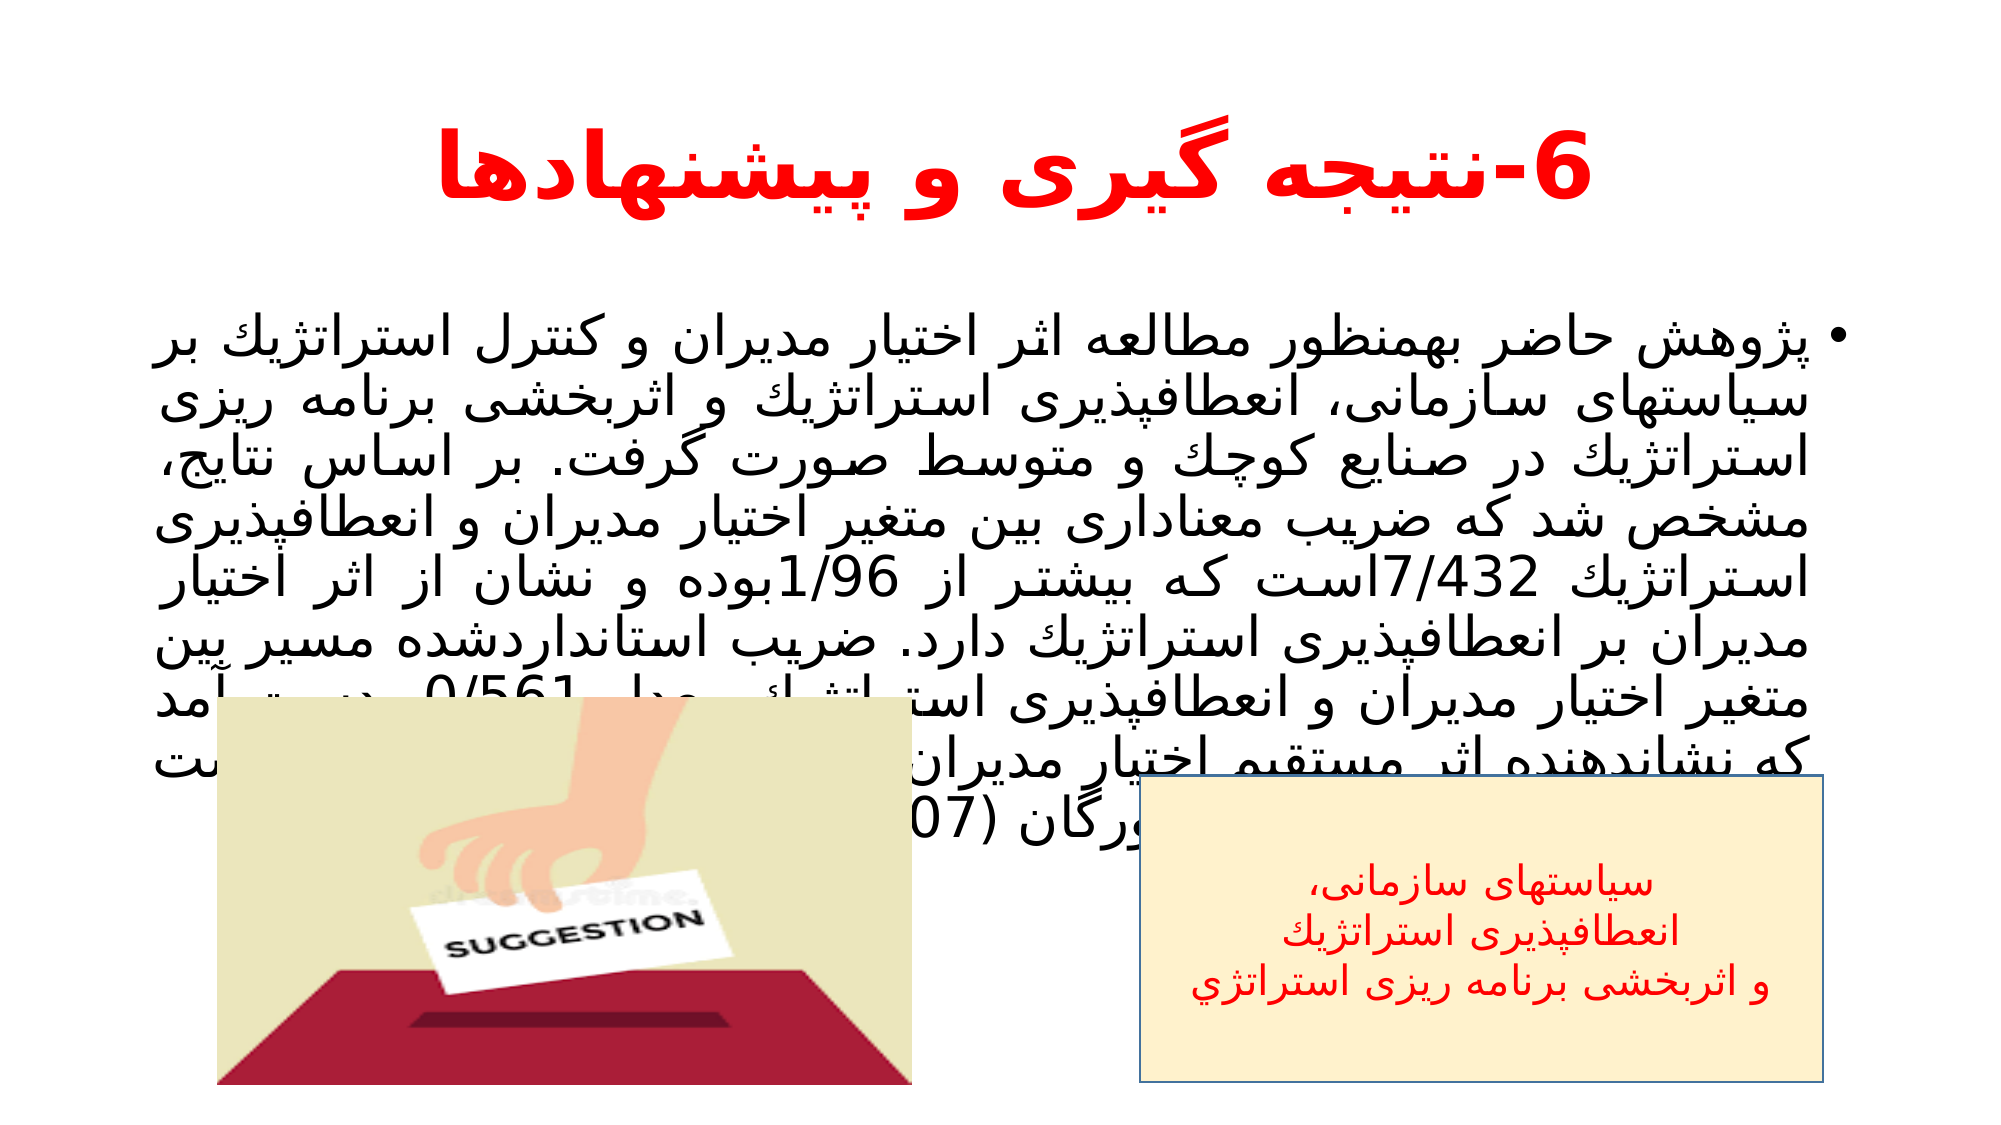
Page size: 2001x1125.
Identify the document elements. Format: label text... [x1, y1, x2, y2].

list پژوهش حاضر بهمنظور مطالعه اثر اختیار مديران و كنترل استراتژيك بر سیاستهای سازمانی، انعطافپذيری استراتژيك و اثربخشی برنامه ريزی استراتژيك در صنايع كوچك و متوسط صورت گرفت. بر اساس نتايج، مشخص شد كه ضريب معناداری بین متغیر اختیار مديران و انعطافپذيری استراتژيك 7/432است كه بیشتر از 1/96بوده و نشان از اثر اختیار مديران بر انعطافپذيری استراتژيك دارد. ضريب استانداردشده مسیر بین متغیر اختیار مديران و انعطافپذيری استراتژيك معدل 0/561بهدست آمد كه نشاندهنده اثر مستقیم اختیار مديران بر انعطافپذيری استراتژيك است و با نتايج پژوهش هوگس و مورگان (2007) همگرايی دارد. [137, 299, 1863, 1014]
picture [217, 697, 912, 1085]
text_box سیاستهای سازمانی، انعطافپذيری استراتژيك و اثربخشی برنامه ريزی استراتژي [1139, 774, 1824, 1083]
title 6-نتیجه گیری و پیشنهادها [137, 59, 1863, 278]
